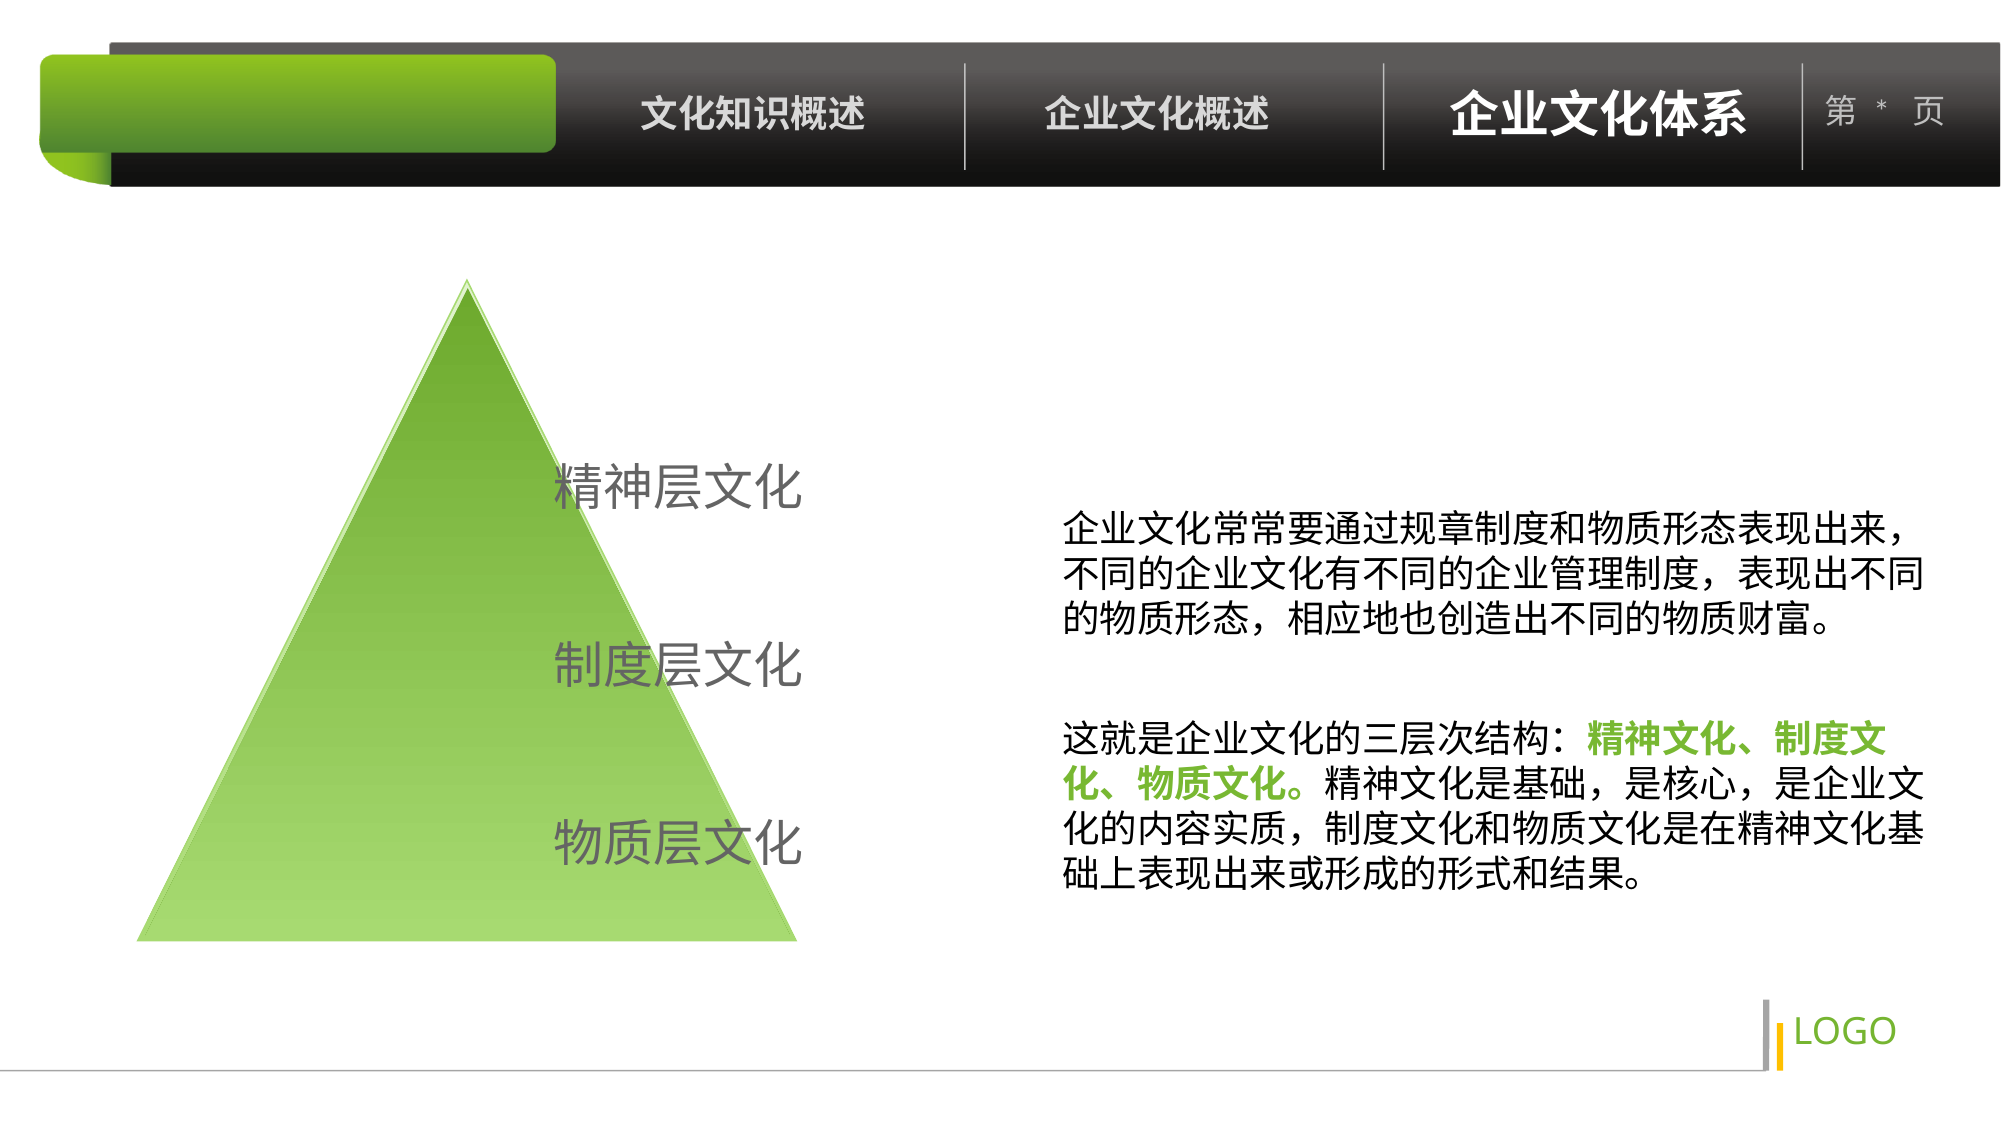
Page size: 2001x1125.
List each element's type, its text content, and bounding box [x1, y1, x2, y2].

text_box 企业文化常常要通过规章制度和物质形态表现出来，不同的企业文化有不同的企业管理制度，表现出不同的物质形态，相应地也创造出不同的物质财富。 [1047, 497, 1942, 648]
text_box 这就是企业文化的三层次结构：精神文化、制度文化、物质文化。精神文化是基础，是核心，是企业文化的内容实质，制度文化和物质文化是在精神文化基础上表现出来或形成的形式和结果。 [1047, 707, 1942, 902]
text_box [460, 568, 894, 726]
picture [39, 42, 2001, 187]
text_box LOGO [1778, 999, 1981, 1060]
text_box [460, 390, 894, 549]
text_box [460, 745, 894, 904]
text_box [137, 280, 797, 941]
